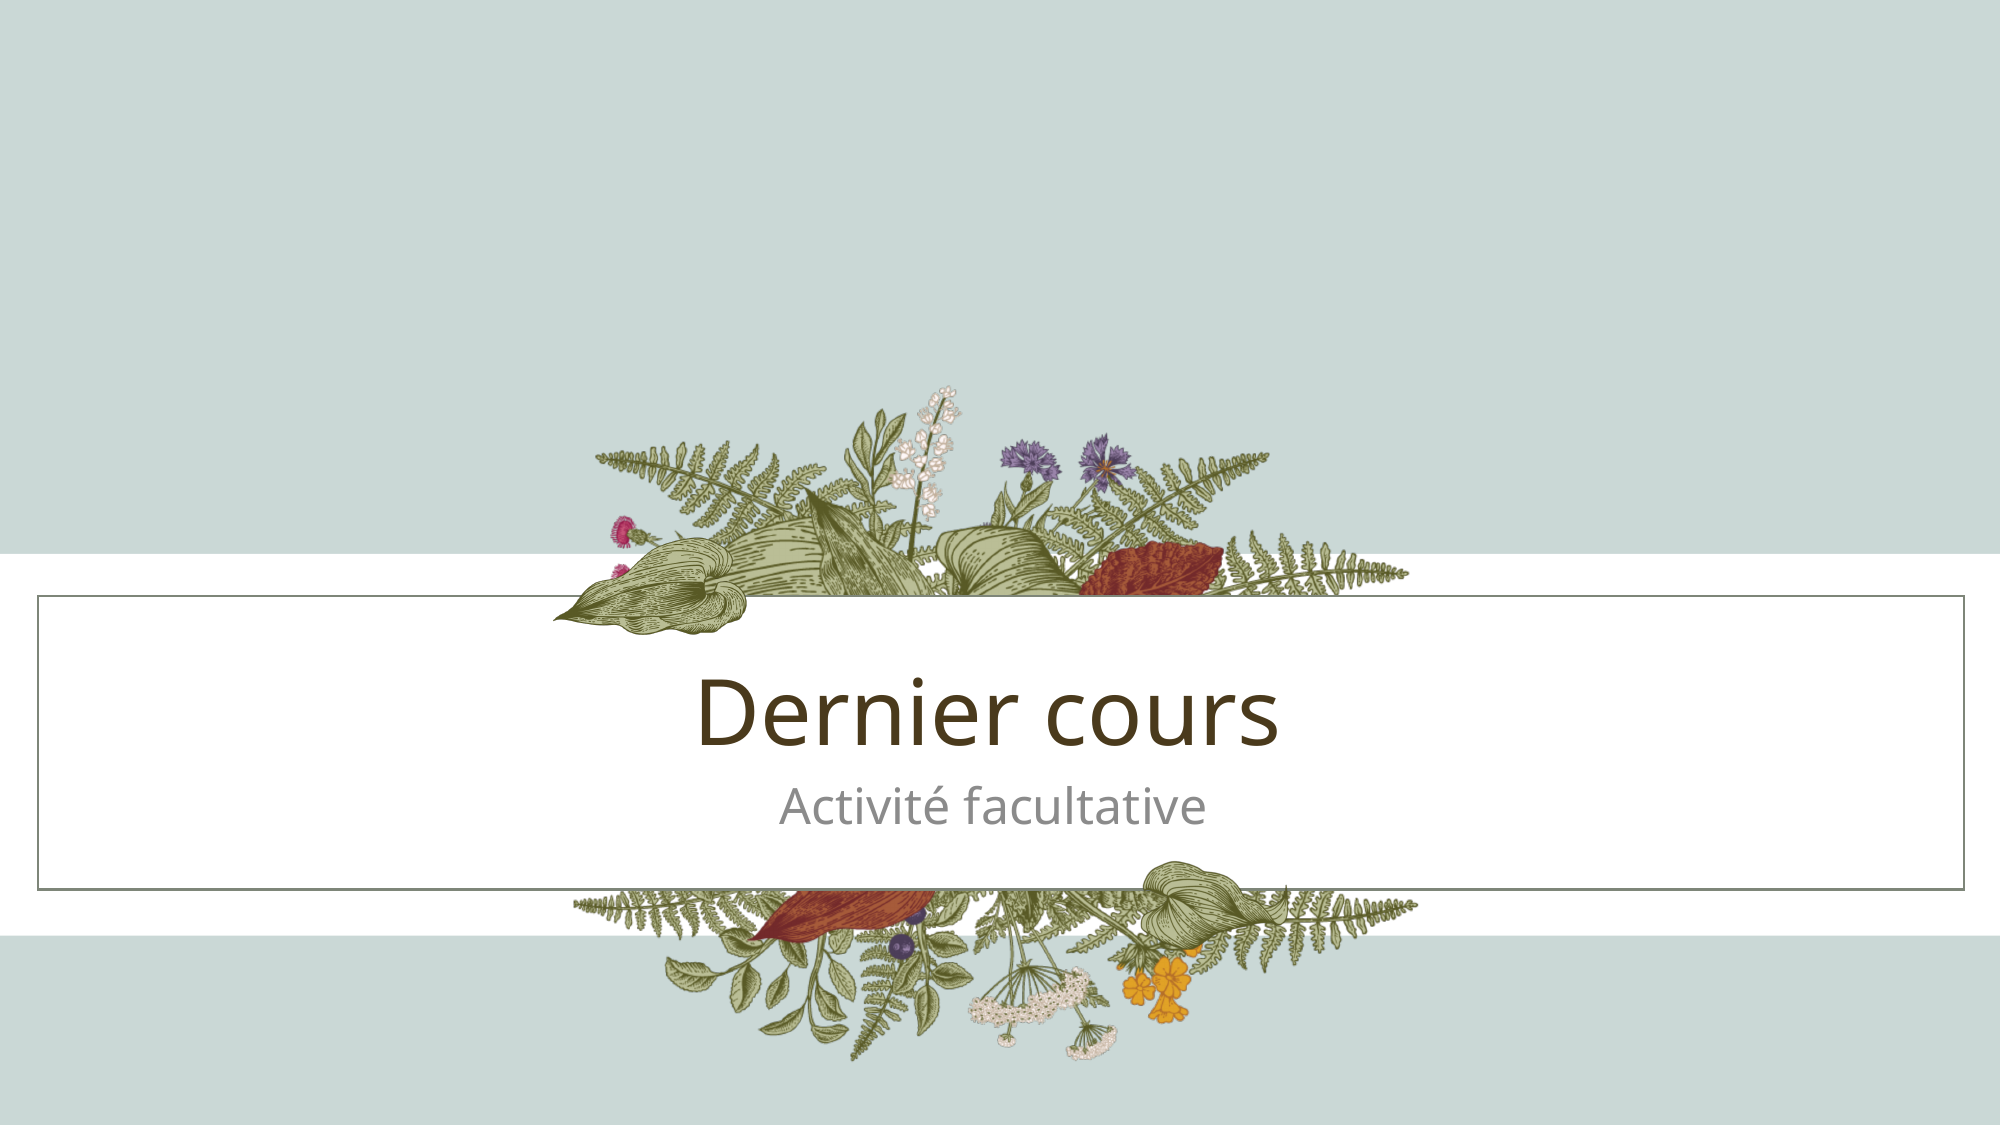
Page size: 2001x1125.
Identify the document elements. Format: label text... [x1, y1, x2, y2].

picture [568, 846, 1434, 1072]
picture [551, 366, 1449, 636]
title Dernier cours [189, 652, 1811, 771]
list Activité facultative [189, 771, 1811, 846]
